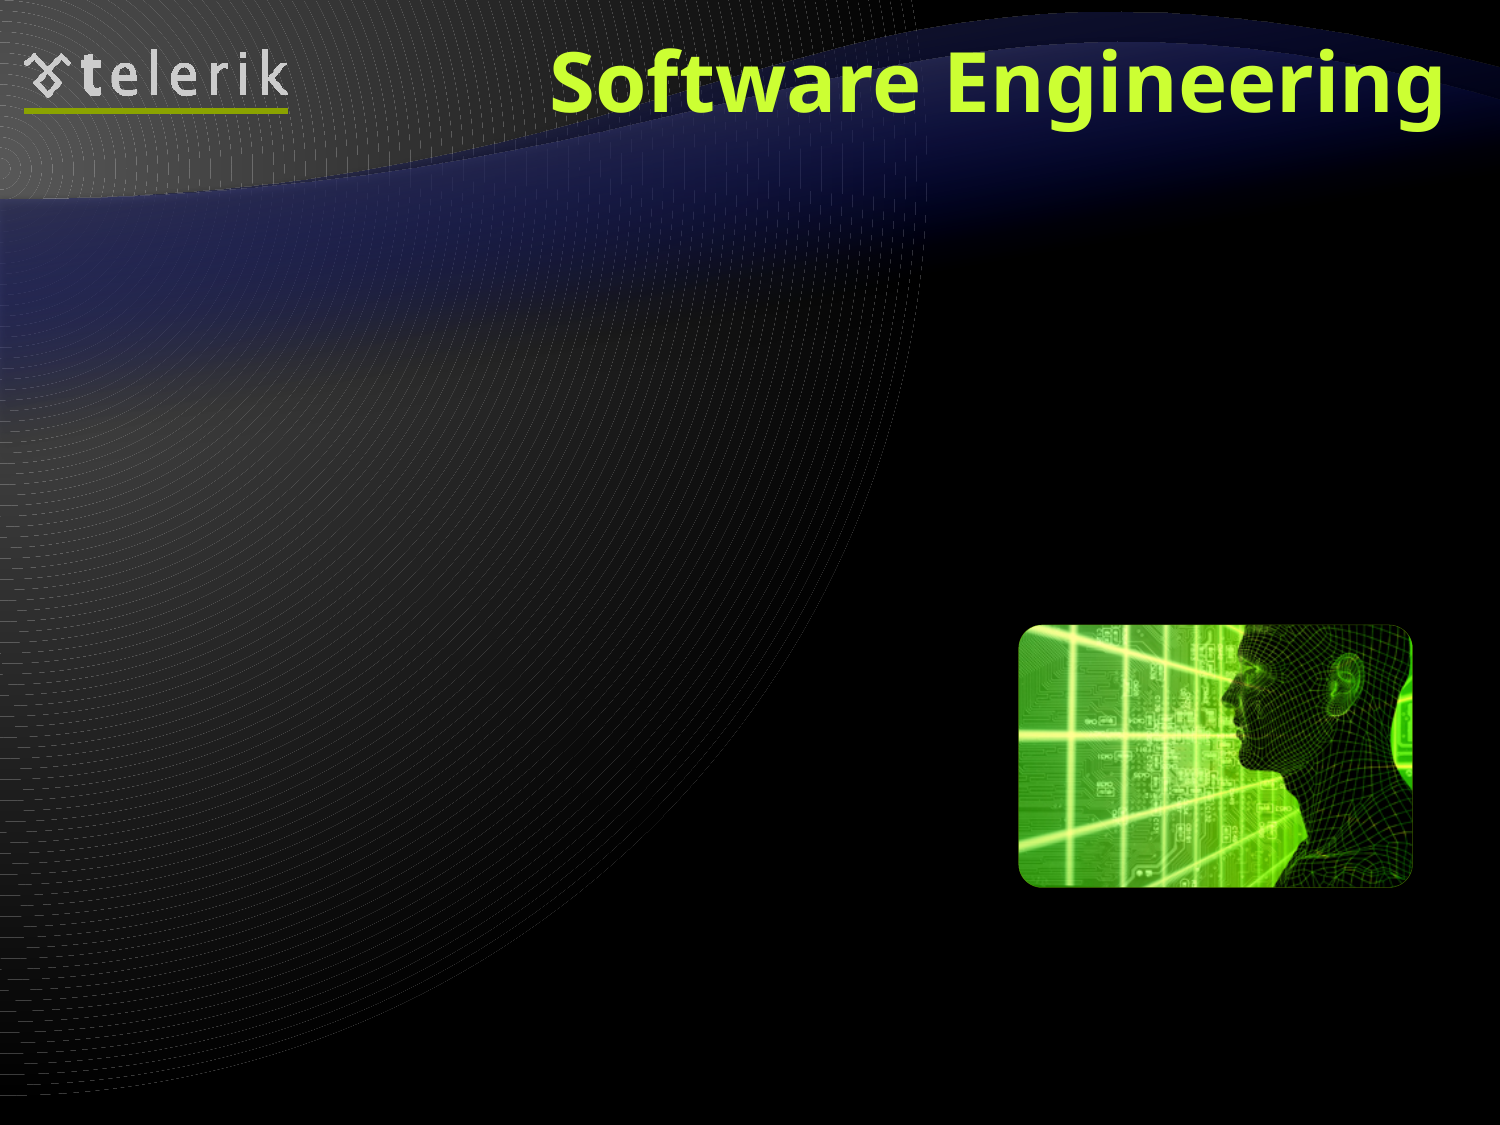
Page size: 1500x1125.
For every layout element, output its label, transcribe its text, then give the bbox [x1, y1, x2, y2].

picture [1018, 624, 1413, 888]
picture [24, 49, 288, 114]
title Software Engineering [300, 12, 1463, 163]
